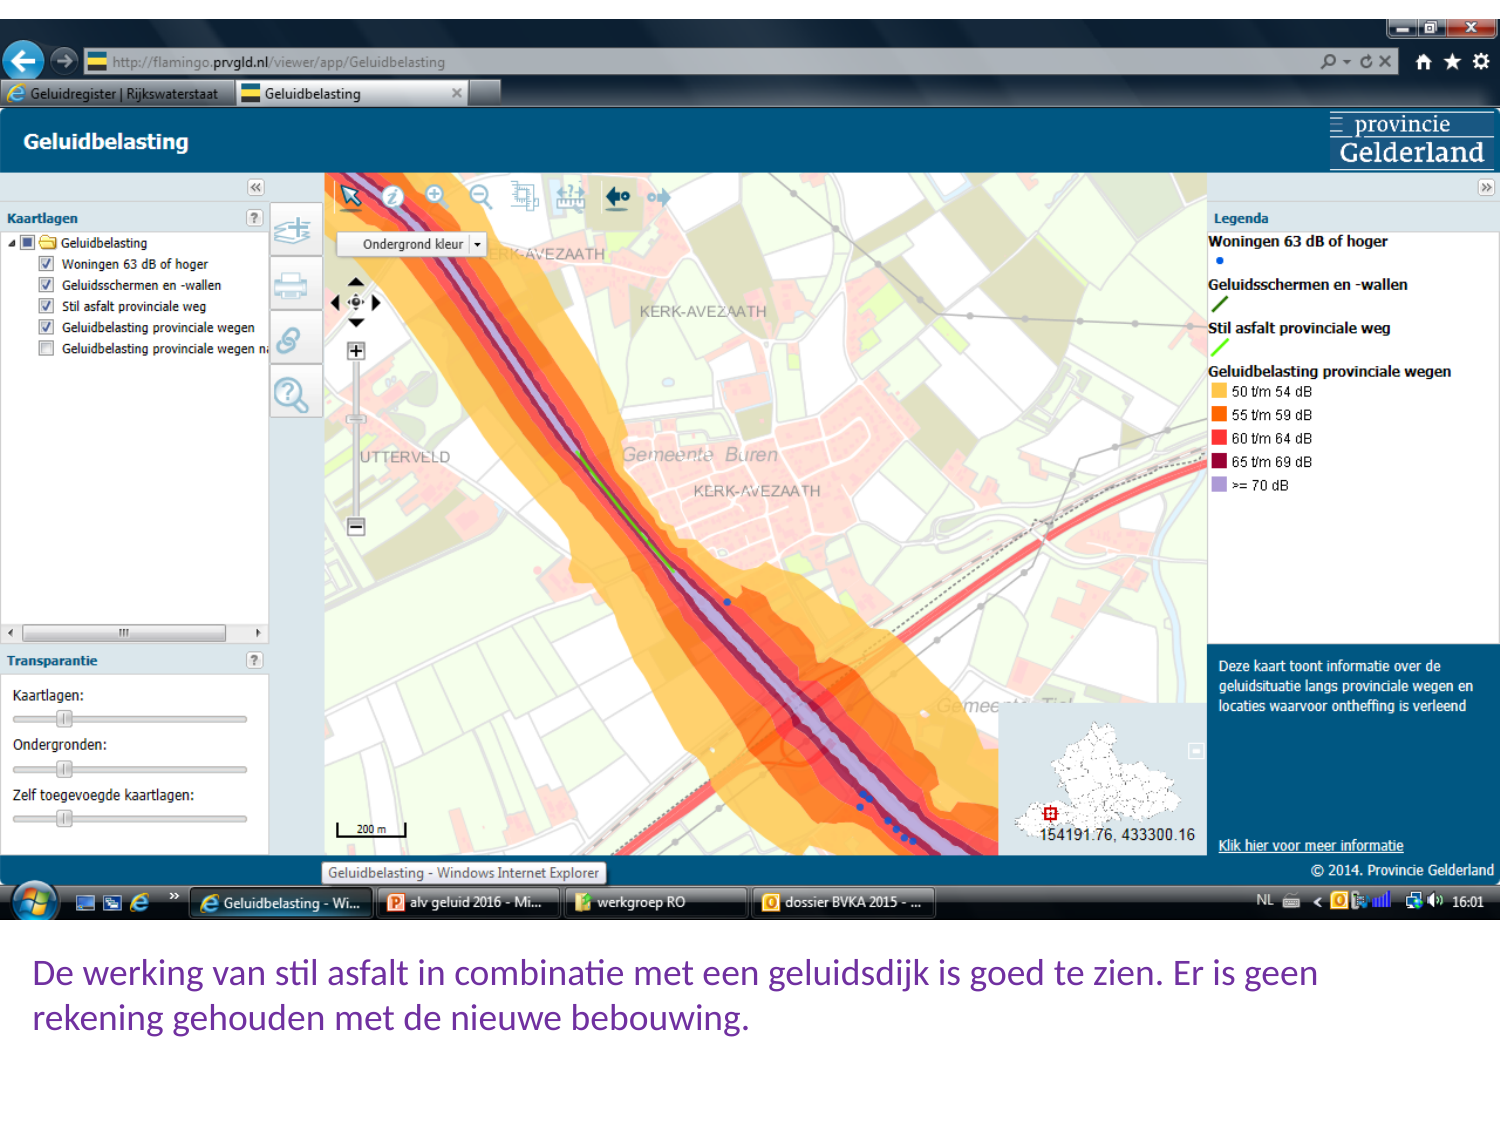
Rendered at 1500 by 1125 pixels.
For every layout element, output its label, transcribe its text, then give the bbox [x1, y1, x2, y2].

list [0, 18, 1500, 920]
text_box De werking van stil asfalt in combinatie met een geluidsdijk is goed te zien. Er is geen rekening gehouden met de nieuwe bebouwing. [17, 940, 1447, 1046]
